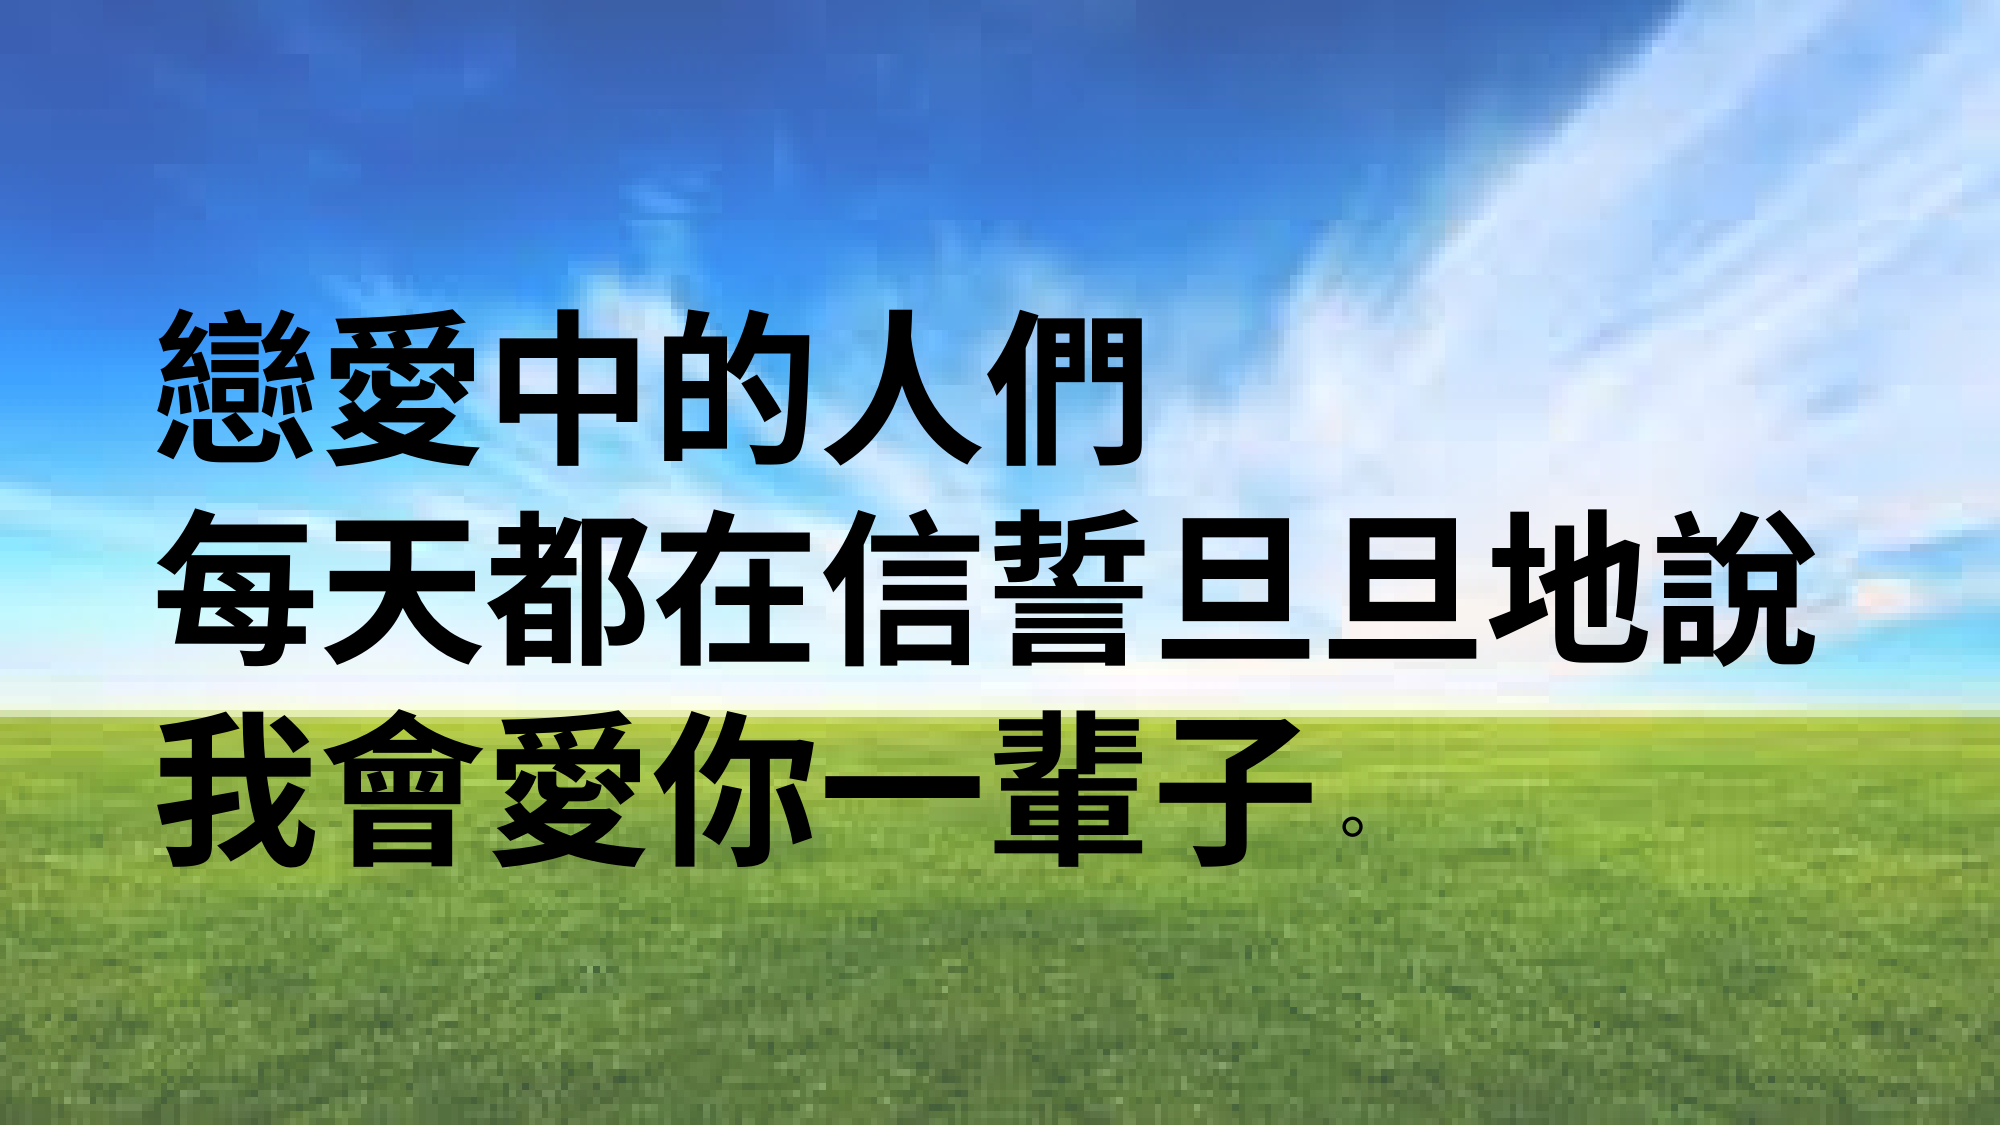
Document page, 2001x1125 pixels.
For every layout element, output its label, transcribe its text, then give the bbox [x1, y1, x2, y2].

list 戀愛中的人們 每天都在信誓旦旦地說 我會愛你一輩子。 [137, 299, 1863, 1014]
